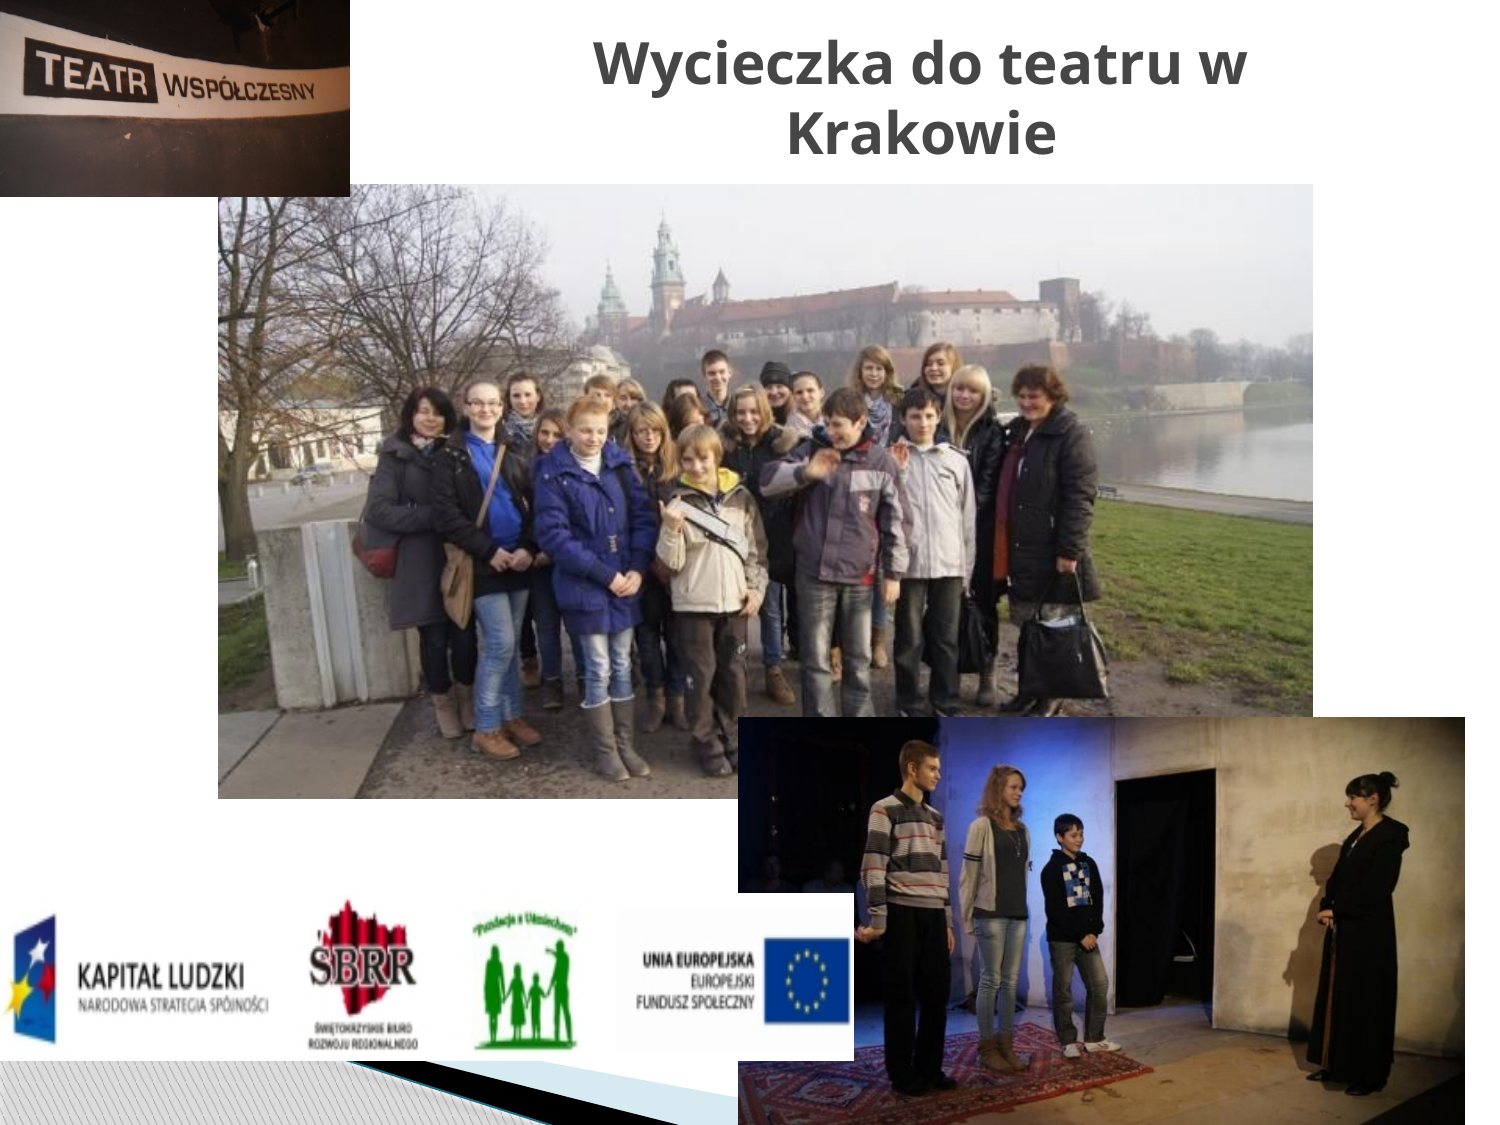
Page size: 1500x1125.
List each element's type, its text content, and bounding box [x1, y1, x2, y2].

title Wycieczka do teatru w Krakowie [442, 30, 1400, 161]
picture [0, 0, 1465, 1125]
